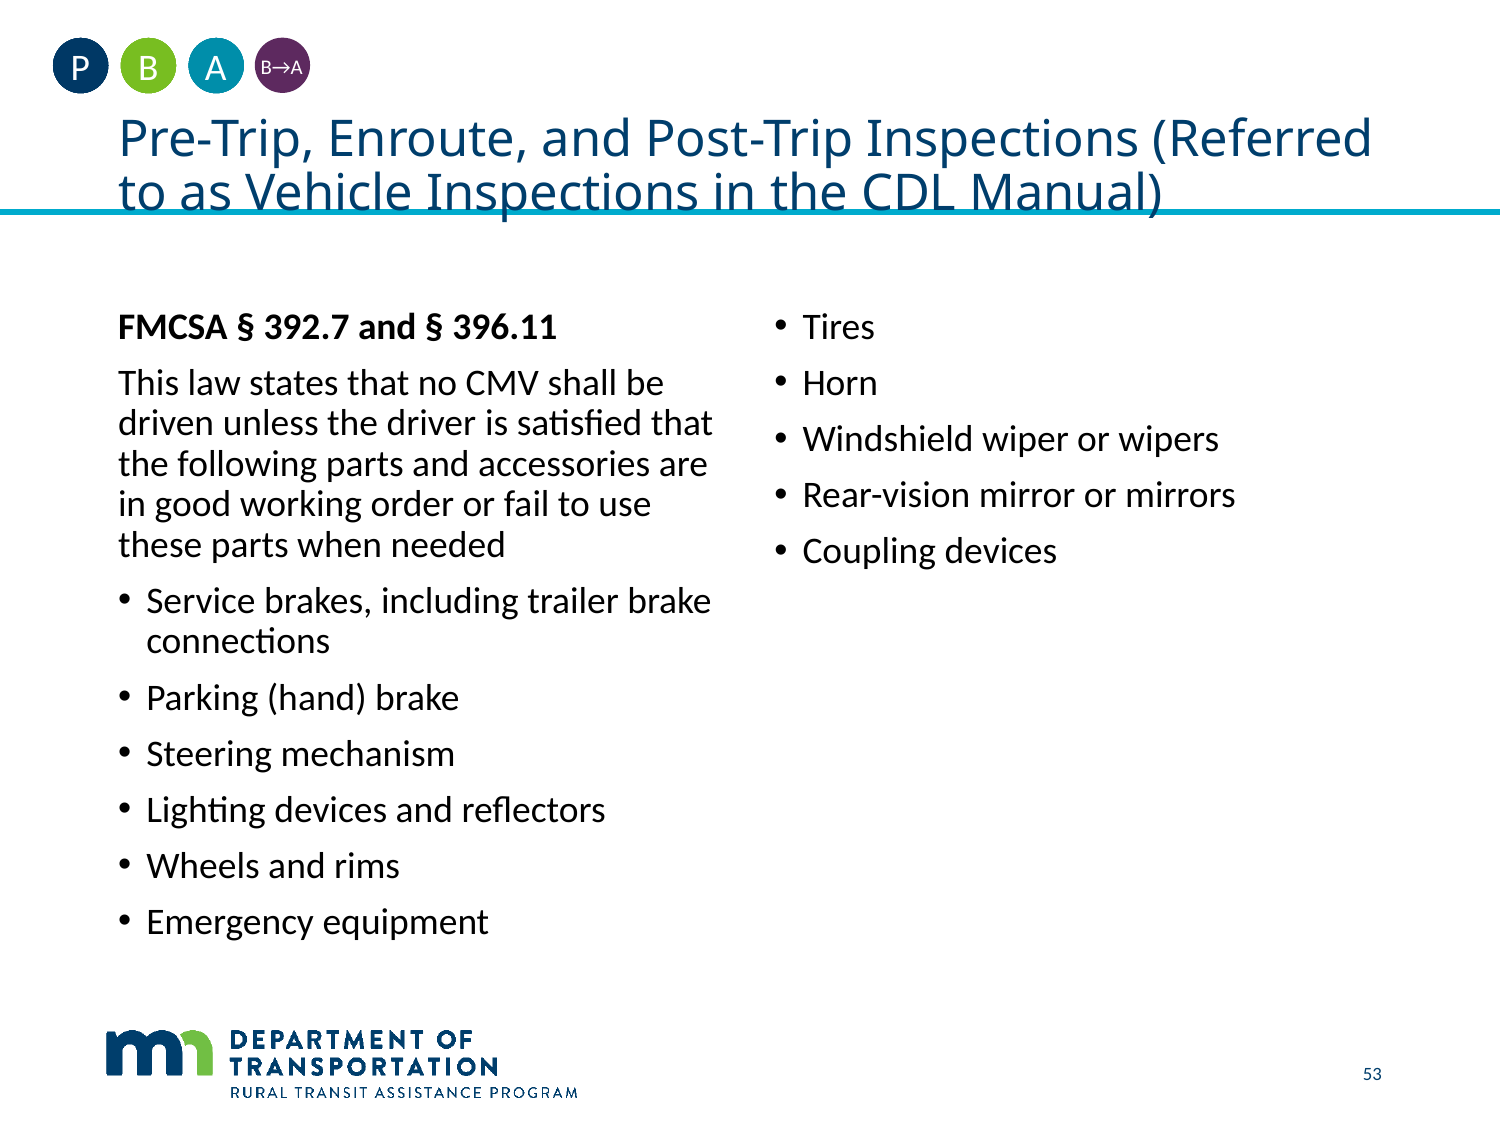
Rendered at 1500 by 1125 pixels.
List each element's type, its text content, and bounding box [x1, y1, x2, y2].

text_box [262, 37, 303, 46]
text_box [172, 51, 177, 80]
text_box A [190, 35, 239, 96]
text_box B [123, 35, 172, 96]
title Pre-Trip, Enroute, and Post-Trip Inspections (Referred to as Vehicle Inspections in the CDL Manual) [103, 50, 1397, 268]
text_box [105, 52, 109, 79]
list FMCSA § 392.7 and § 396.11 This law states that no CMV shall be driven unless the driver is satisfied that the following parts and accessories are in good working order or fail to use these parts when needed Service brakes, including trailer brake connections Parking (hand) brake Steering mechanism Lighting devices and reflectors Wheels and rims Emergency equipment [103, 299, 741, 1014]
text_box B→A [245, 46, 329, 86]
picture [75, 1005, 607, 1122]
list Tires Horn Windshield wiper or wipers Rear-vision mirror or mirrors Coupling devices [759, 299, 1397, 1014]
text_box [264, 86, 301, 93]
slide_number 53 [1059, 1042, 1397, 1103]
text_box [239, 49, 244, 82]
text_box P [55, 35, 105, 96]
